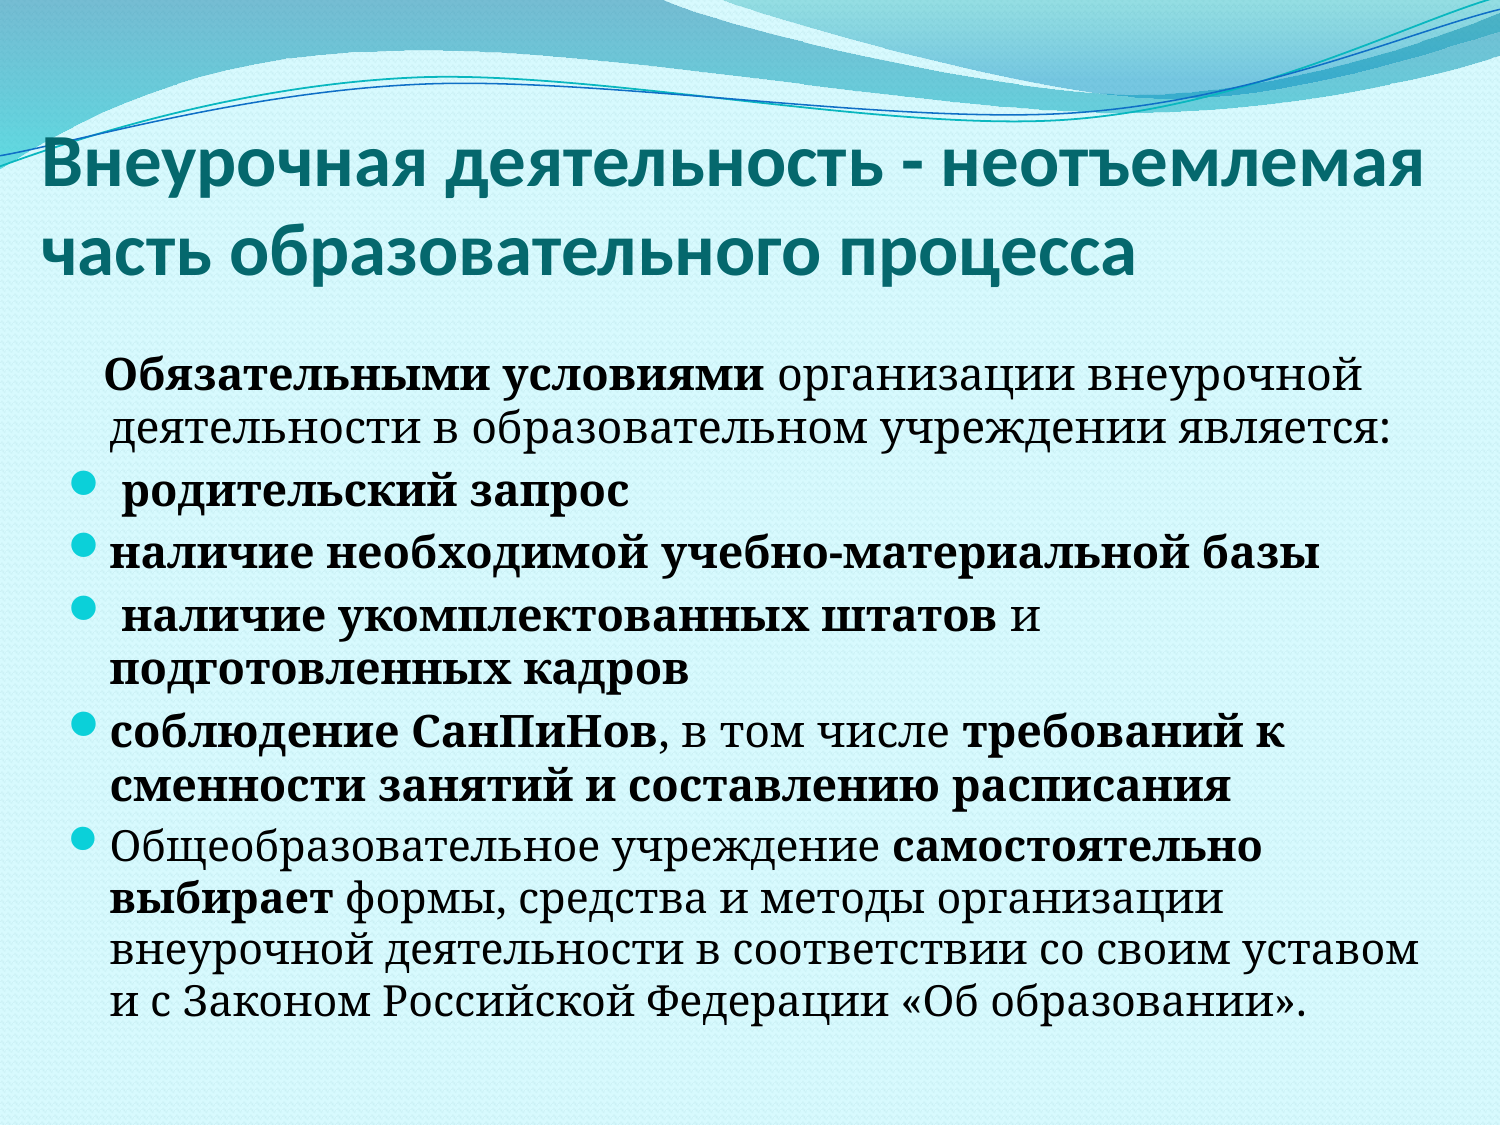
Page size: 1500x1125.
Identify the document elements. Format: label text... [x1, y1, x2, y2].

list Обязательными условиями организации внеурочной деятельности в образовательном учреждении является: родительский запрос наличие необходимой учебно-материальной базы наличие укомплектованных штатов и подготовленных кадров соблюдение СанПиНов, в том числе требований к сменности занятий и составлению расписания Общеобразовательное учреждение самостоятельно выбирает формы, средства и методы организации внеурочной деятельности в соответствии со своим уставом и с Законом Российской Федерации «Об образовании». [53, 338, 1450, 1047]
title Внеурочная деятельность - неотъемлемая часть образовательного процесса [41, 37, 1450, 291]
